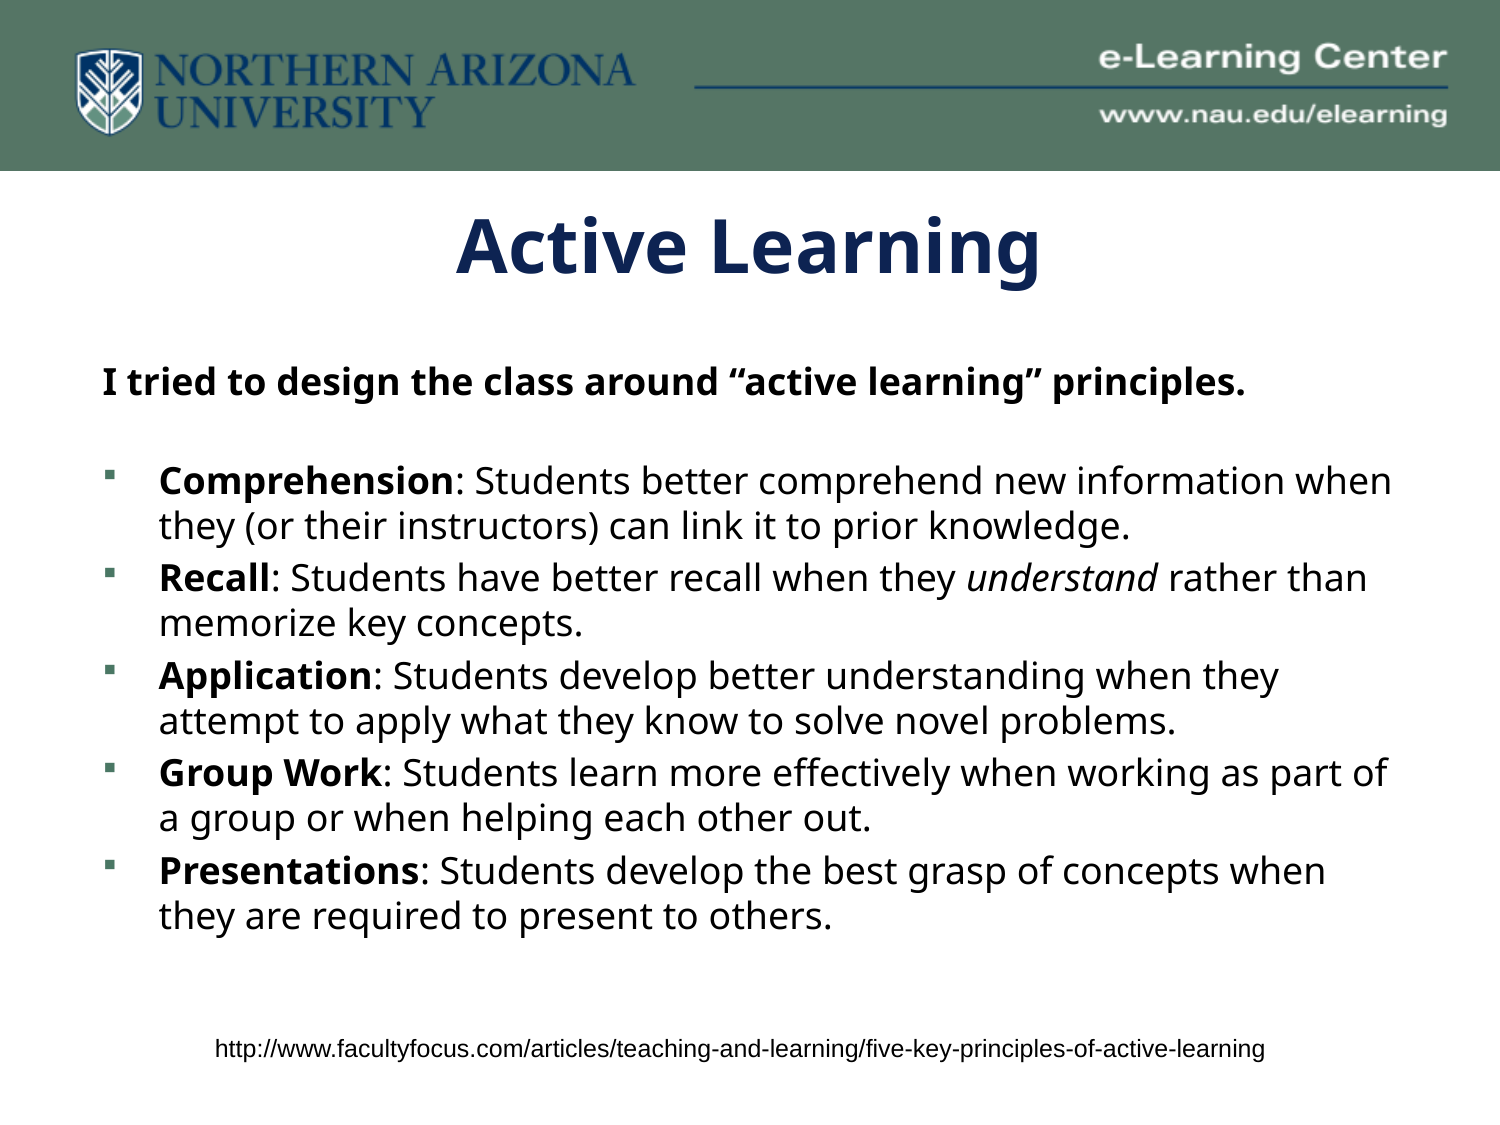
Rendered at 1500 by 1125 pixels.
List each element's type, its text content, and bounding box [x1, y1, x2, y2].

list I tried to design the class around “active learning” principles. Comprehension: Students better comprehend new information when they (or their instructors) can link it to prior knowledge. Recall: Students have better recall when they understand rather than memorize key concepts. Application: Students develop better understanding when they attempt to apply what they know to solve novel problems. Group Work: Students learn more effectively when working as part of a group or when helping each other out. Presentations: Students develop the best grasp of concepts when they are required to present to others. [87, 350, 1425, 1000]
text_box http://www.facultyfocus.com/articles/teaching-and-learning/five-key-principles-of-active-learning [200, 1025, 1306, 1070]
title Active Learning [112, 174, 1388, 313]
